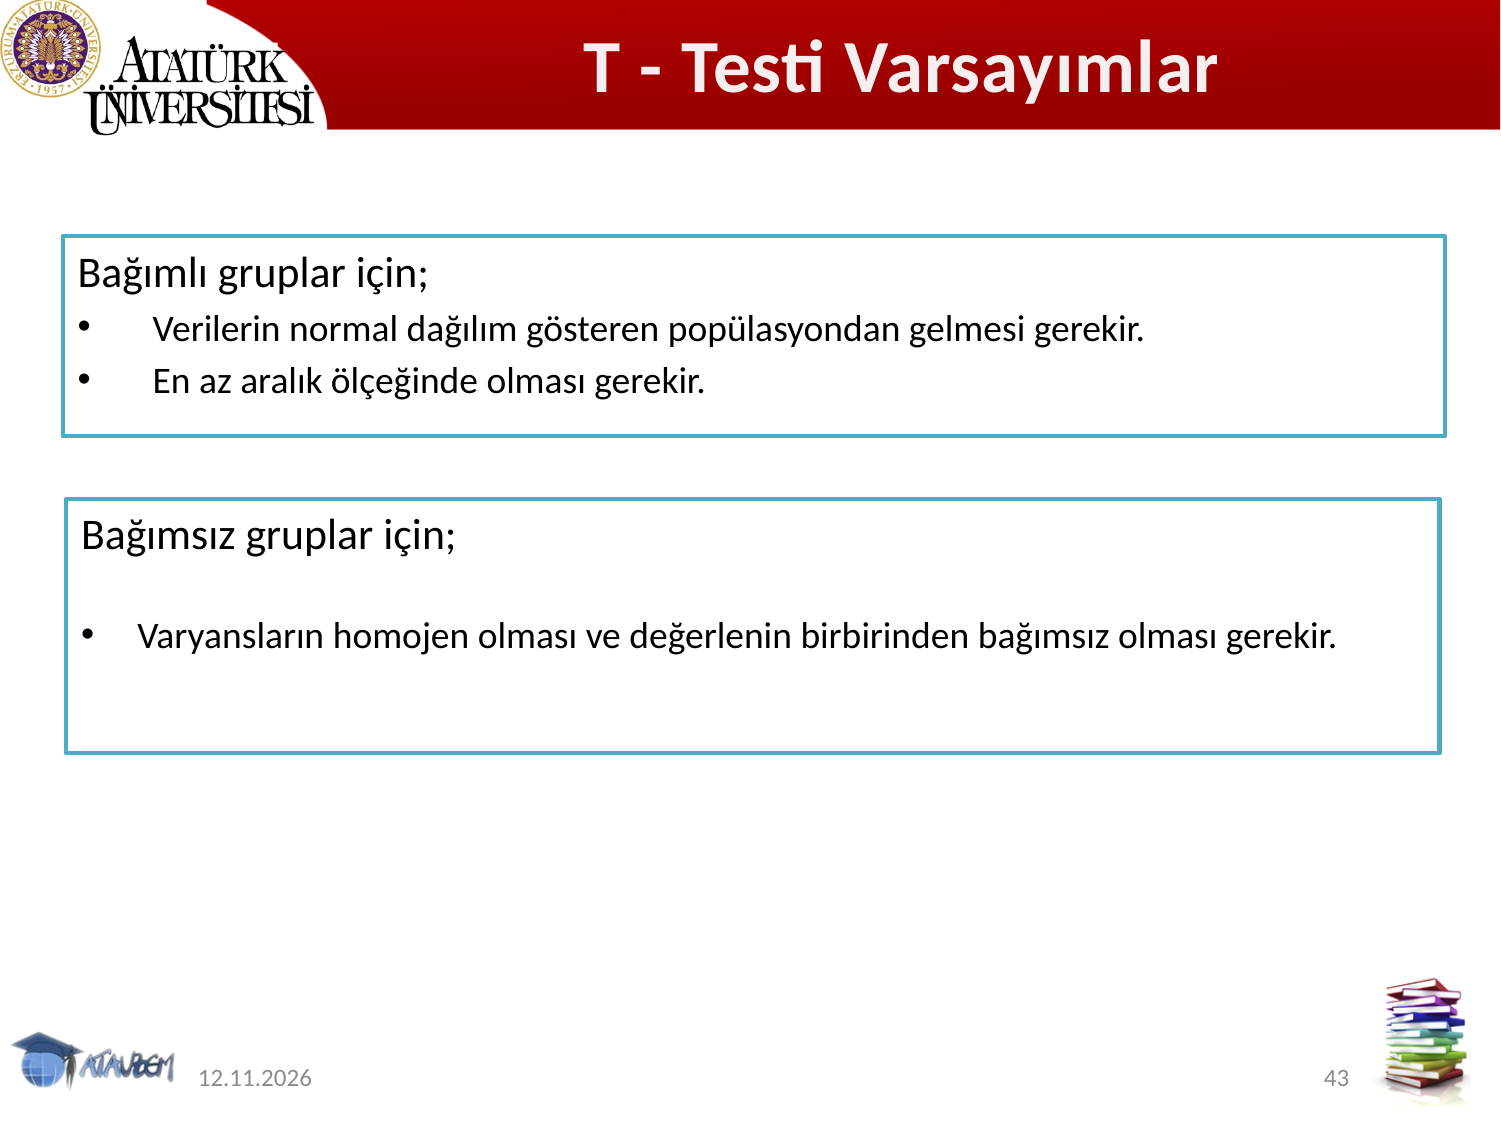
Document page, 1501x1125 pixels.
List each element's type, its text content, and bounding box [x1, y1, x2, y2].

title T - Testi Varsayımları [324, 0, 1501, 126]
text_box Bağımsız gruplar için; Varyansların homojen olması ve değerlenin birbirinden bağımsız olması gerekir. [64, 497, 1442, 755]
picture [0, 0, 1501, 1125]
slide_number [183, 1046, 534, 1107]
slide_number 43 [1075, 1046, 1365, 1107]
list Bağımlı gruplar için; Verilerin normal dağılım gösteren popülasyondan gelmesi gerekir. En az aralık ölçeğinde olması gerekir. [61, 234, 1447, 438]
